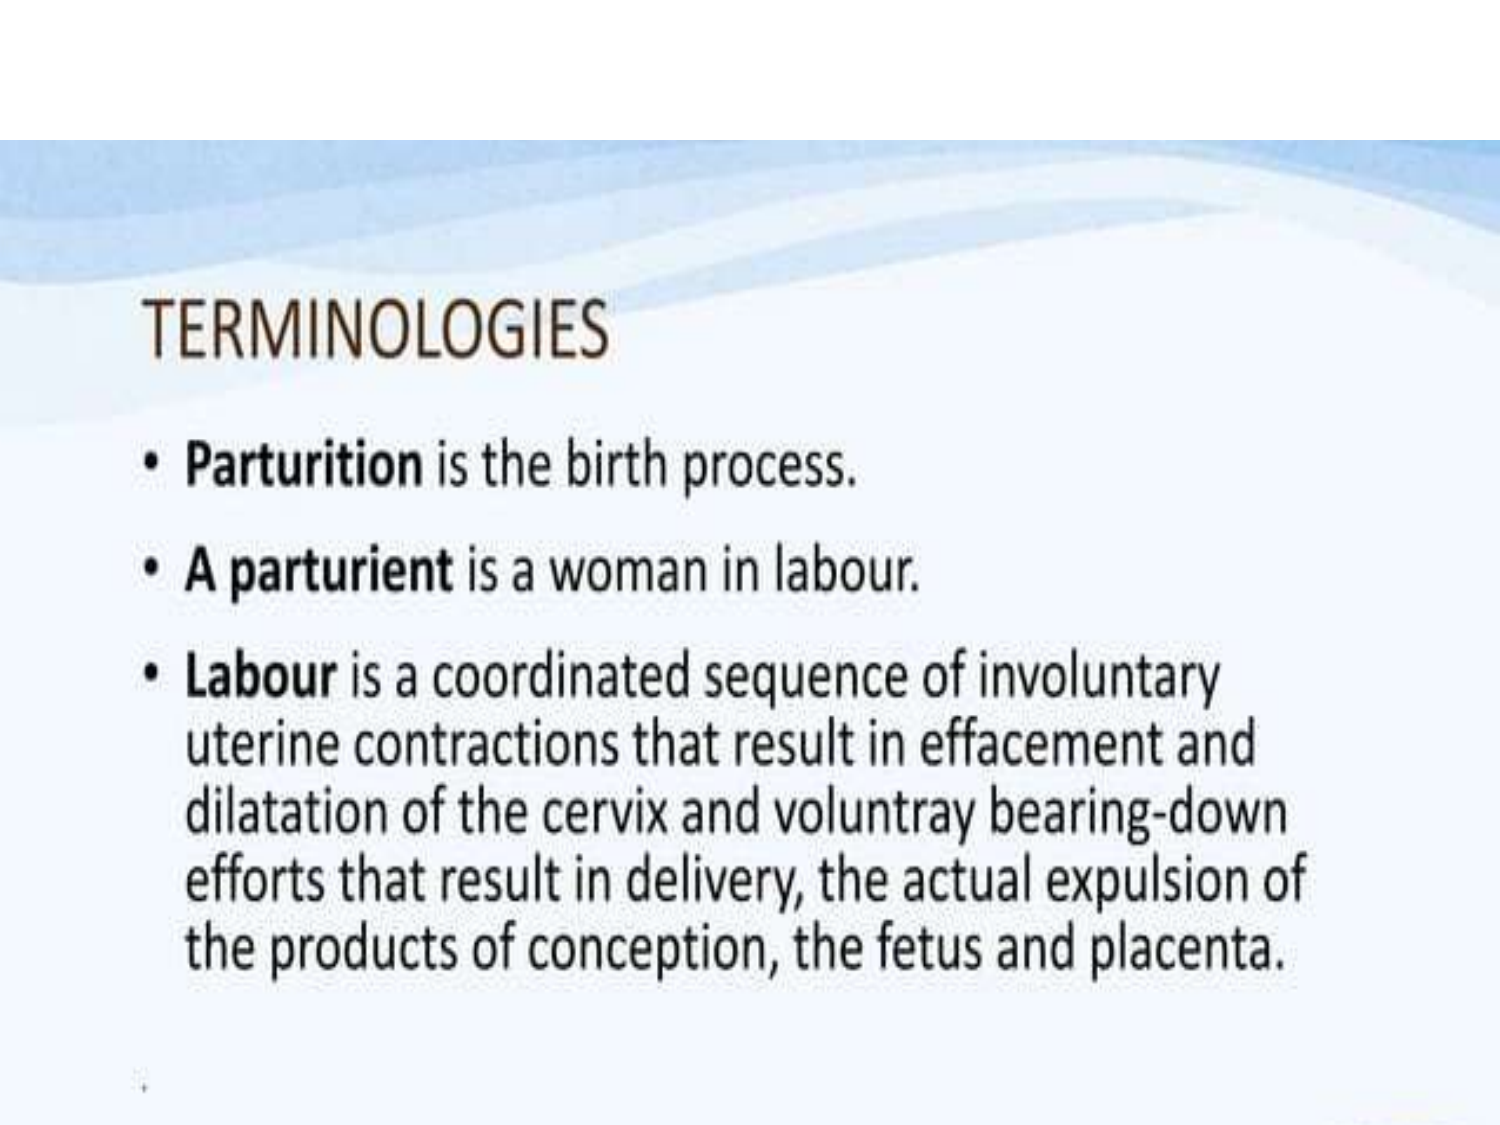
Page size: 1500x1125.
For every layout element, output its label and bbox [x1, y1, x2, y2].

picture [0, 139, 1500, 1125]
